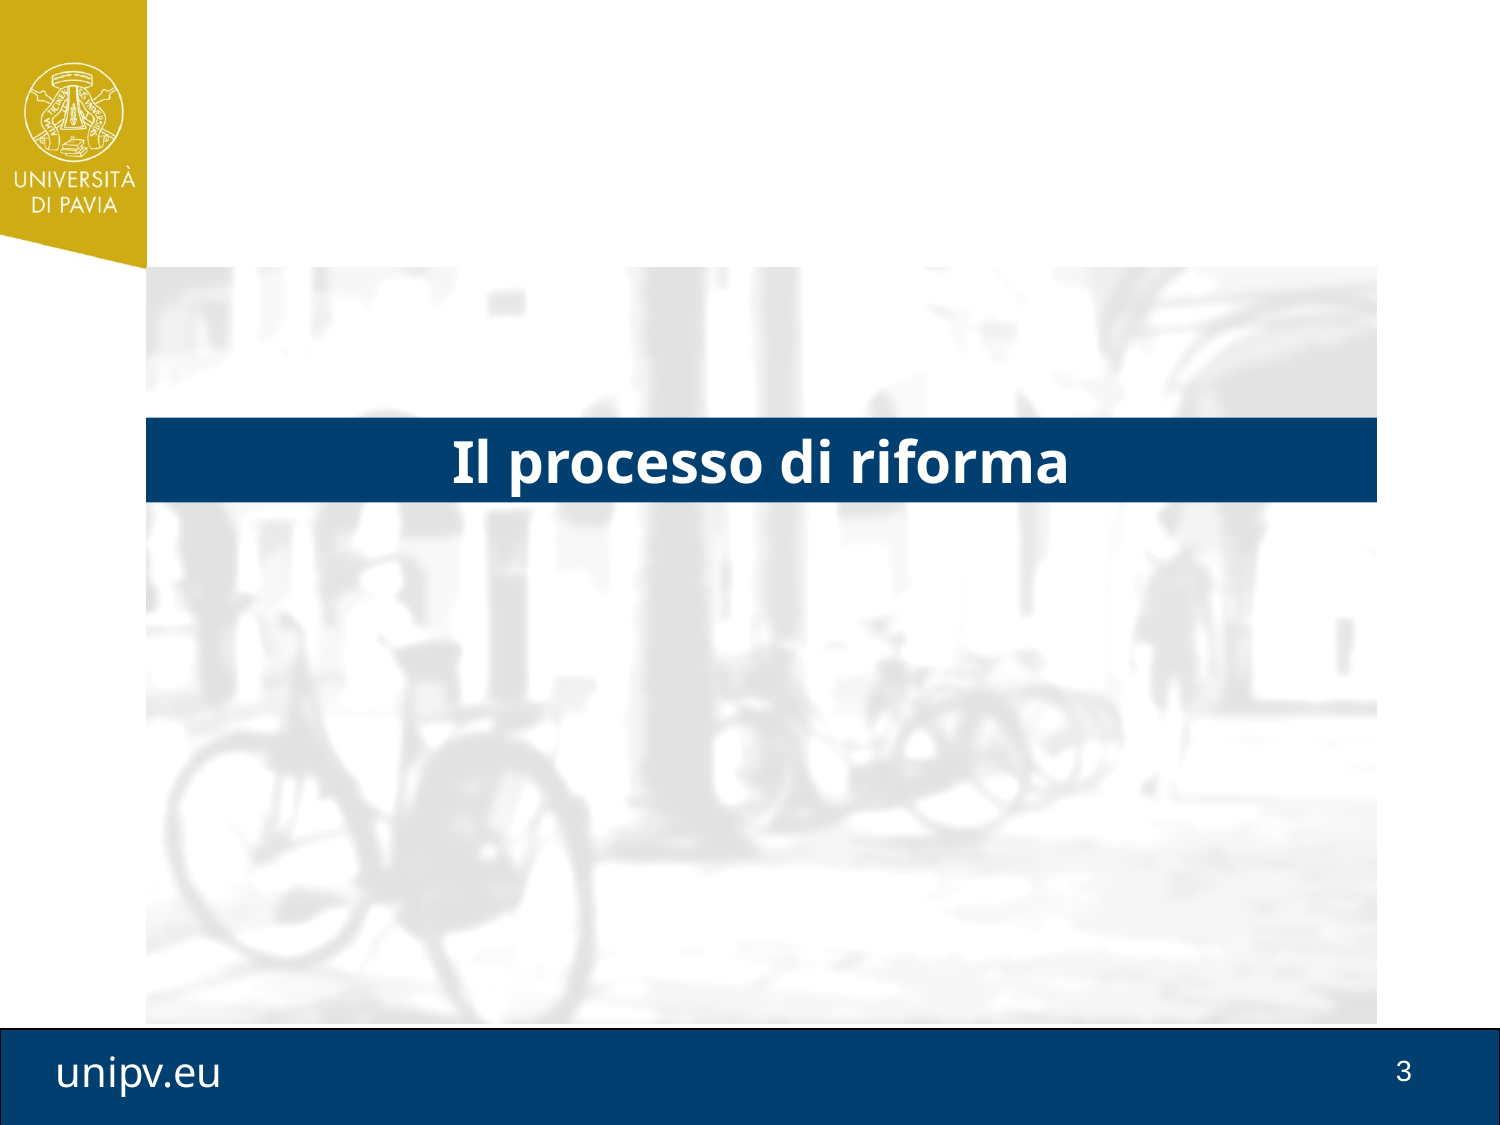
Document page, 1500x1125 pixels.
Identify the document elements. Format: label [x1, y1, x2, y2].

picture [0, 0, 1378, 1024]
